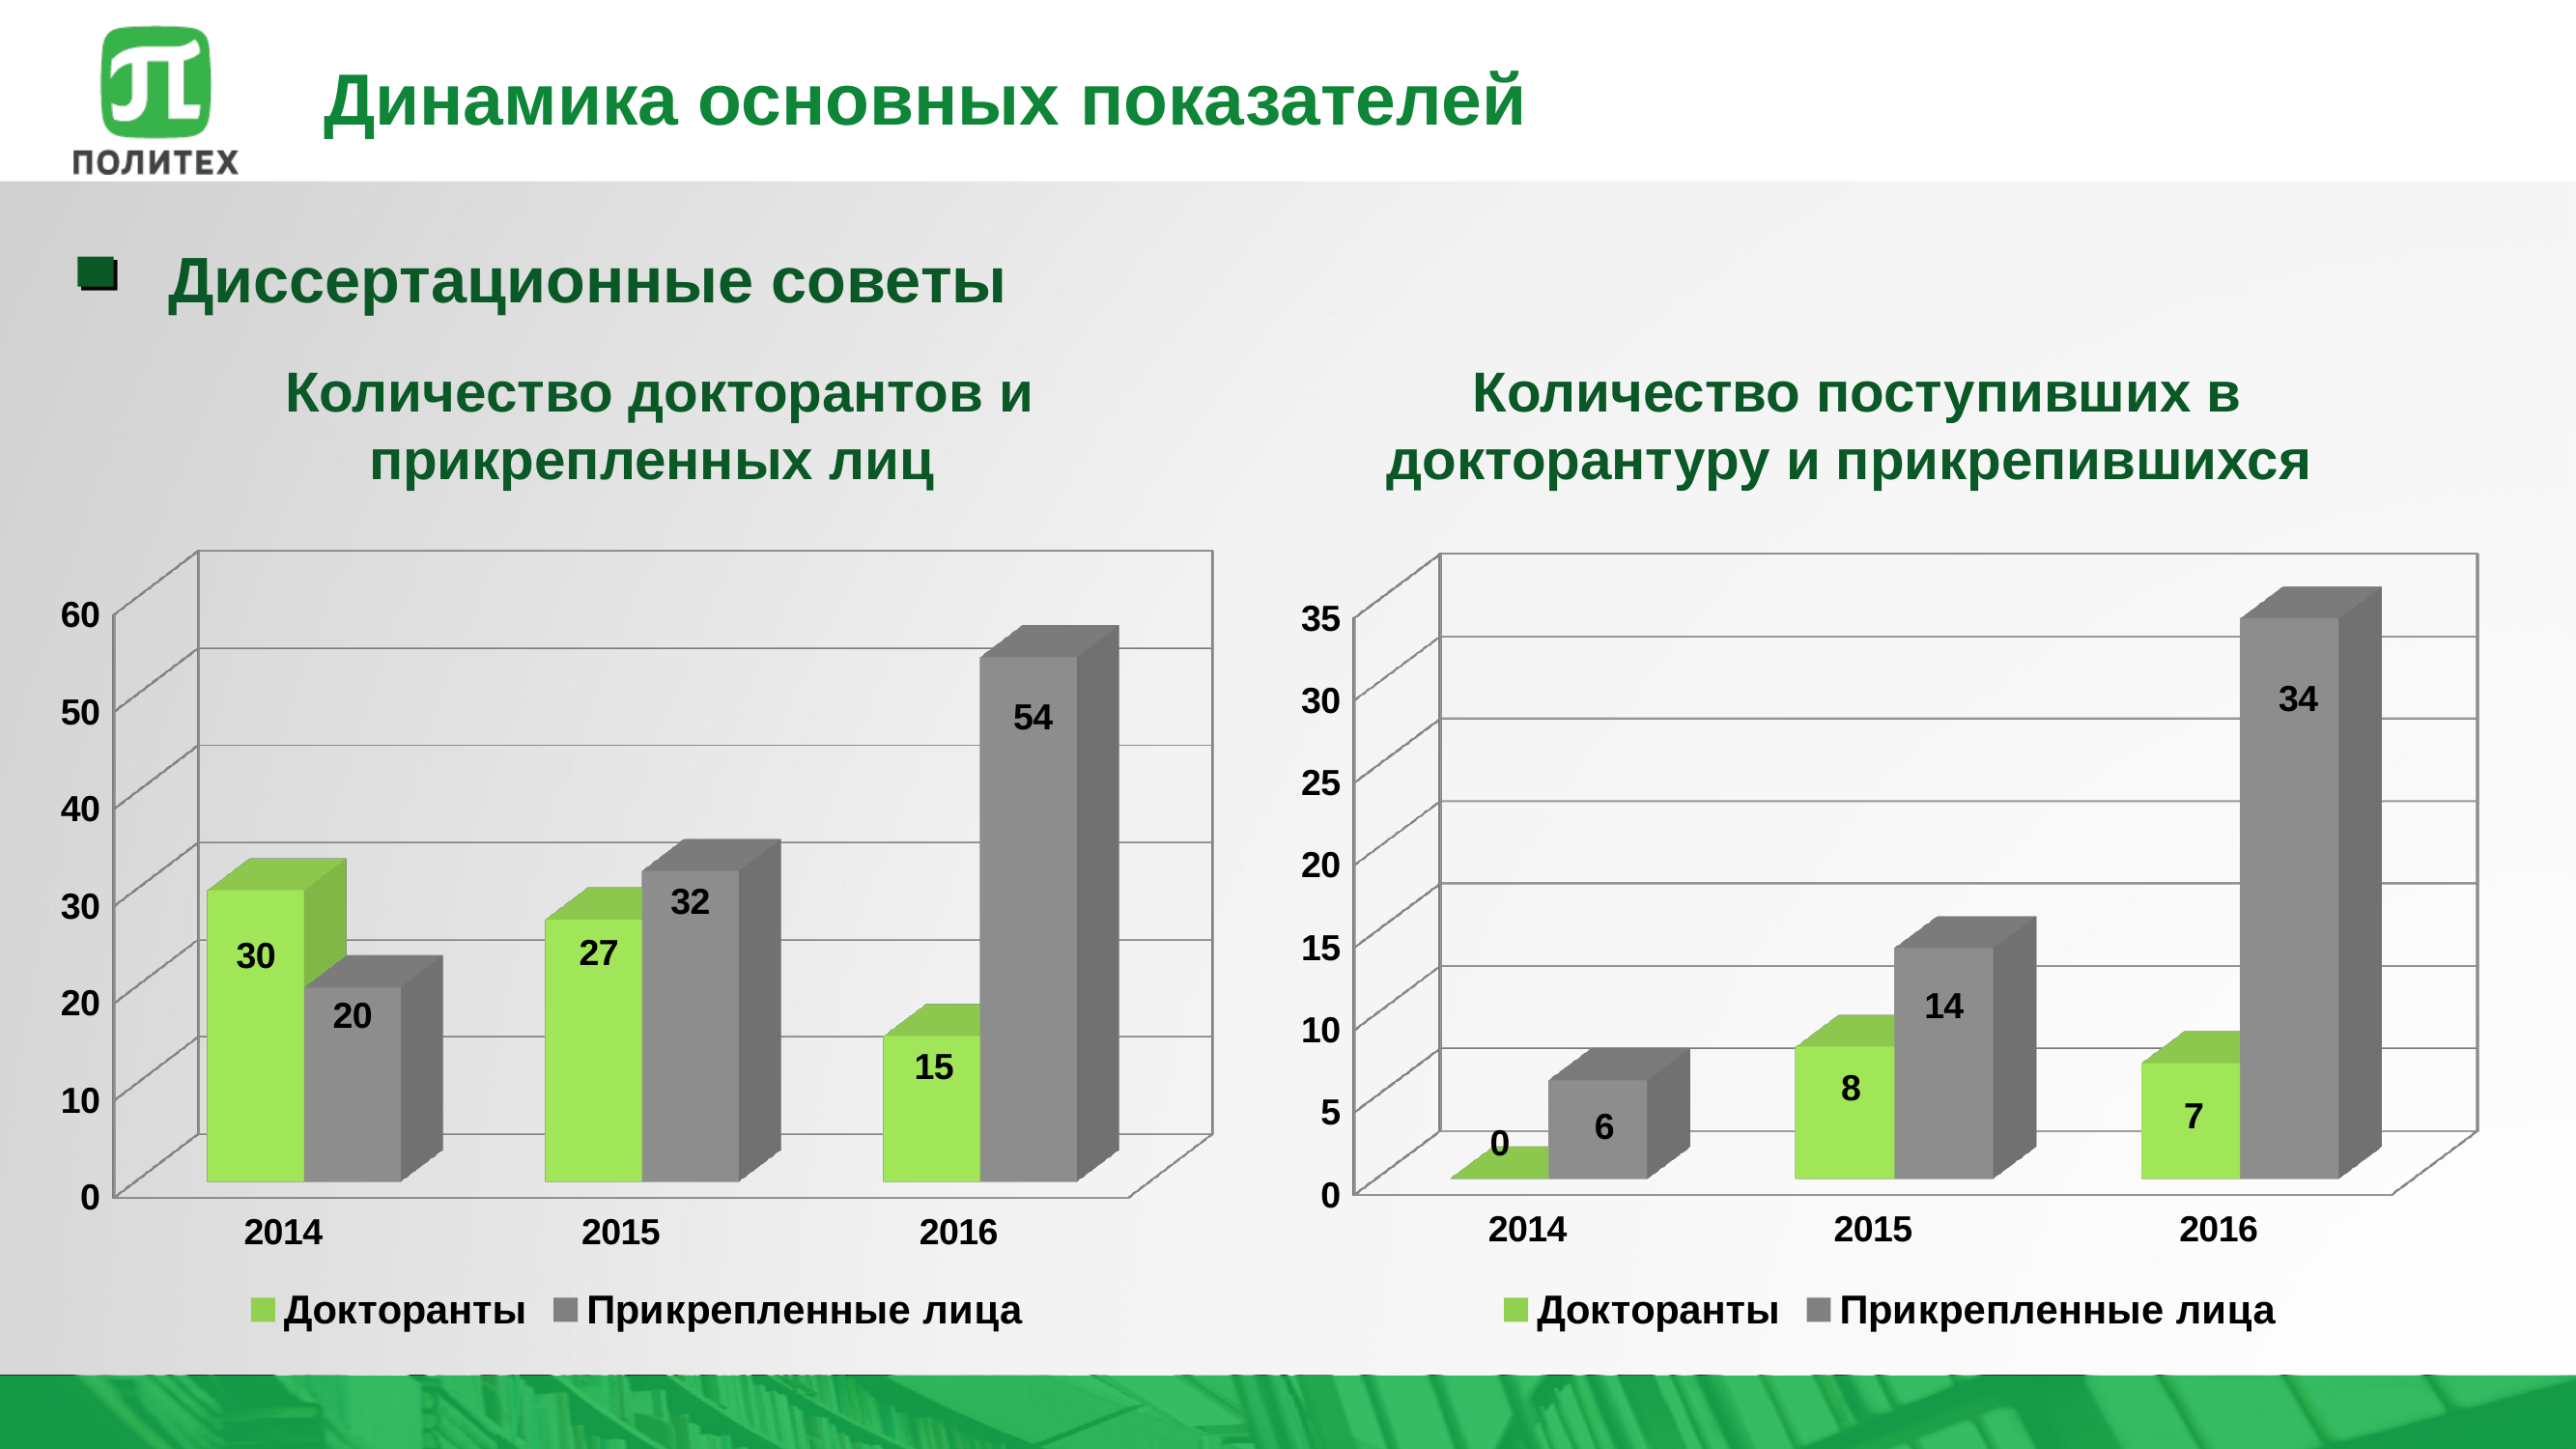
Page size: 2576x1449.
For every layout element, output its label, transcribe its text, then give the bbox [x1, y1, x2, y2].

text_box [77, 256, 114, 287]
picture [39, 0, 281, 177]
text_box Количество докторантов и прикрепленных лиц [126, 348, 1193, 498]
title Динамика основных показателей [309, 16, 2555, 177]
chart [1276, 533, 2505, 1342]
chart [31, 533, 1243, 1342]
text_box Диссертационные советы [154, 231, 1821, 312]
text_box Количество поступивших в докторантуру и прикрепившихся [1356, 348, 2359, 498]
picture [0, 182, 2576, 1375]
